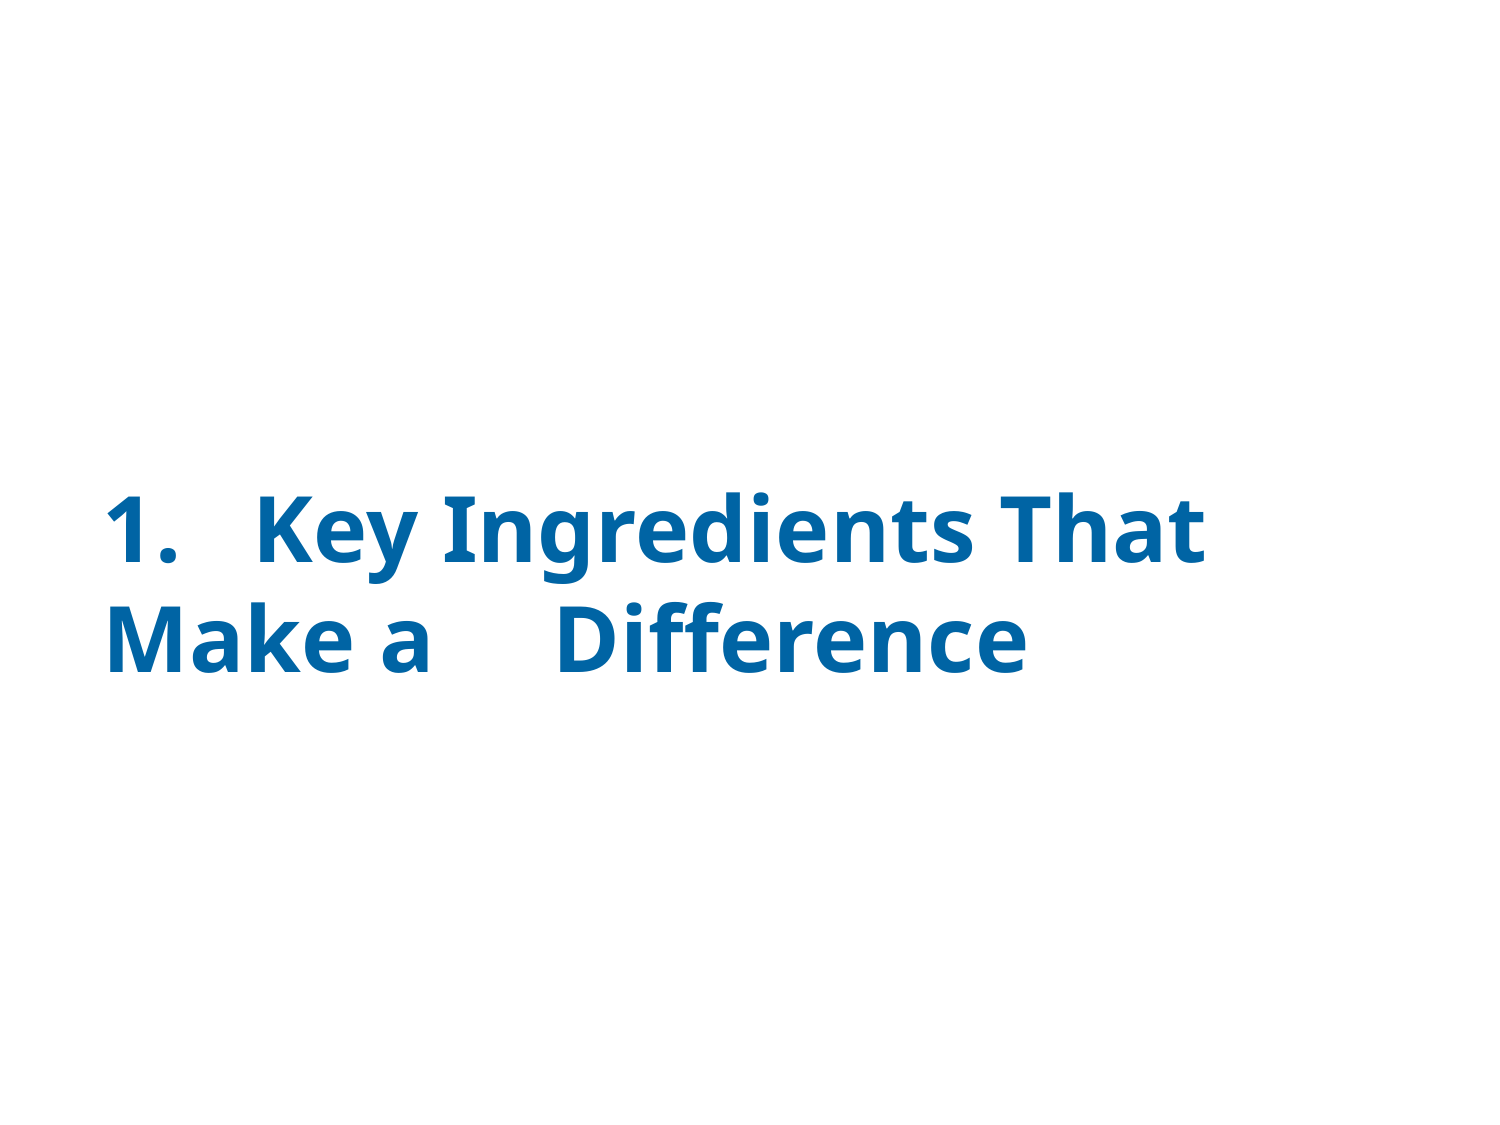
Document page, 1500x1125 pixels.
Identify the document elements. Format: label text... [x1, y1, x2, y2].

subtitle 1. Key Ingredients That Make a Difference [87, 450, 1413, 713]
title [50, 121, 1447, 569]
